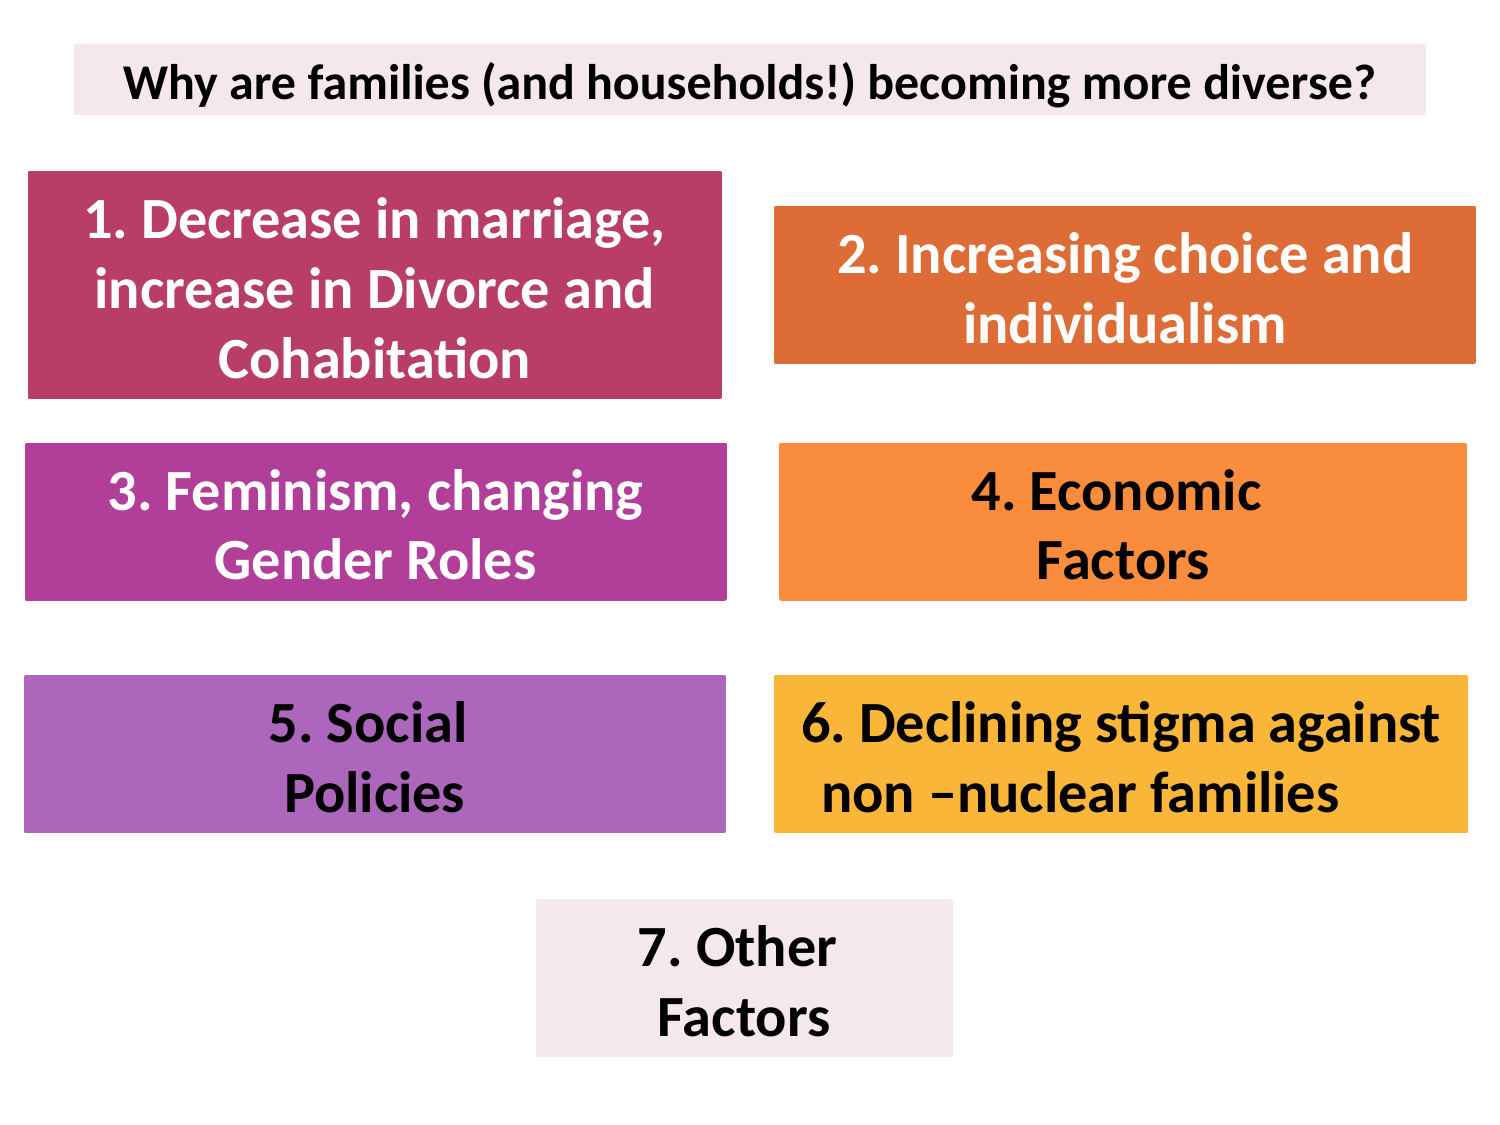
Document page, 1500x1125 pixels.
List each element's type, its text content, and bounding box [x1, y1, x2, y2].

text_box 1. Decrease in marriage, increase in Divorce and Cohabitation [29, 172, 721, 398]
text_box 7. Other Factors [537, 900, 951, 1056]
text_box 3. Feminism, changing Gender Roles [26, 444, 725, 599]
text_box 6. Declining stigma against non –nuclear families [775, 676, 1467, 832]
text_box 5. Social Policies [25, 676, 725, 832]
title Why are families (and households!) becoming more diverse? [75, 45, 1425, 114]
text_box 4. Economic Factors [780, 444, 1466, 599]
text_box 2. Increasing choice and individualism [775, 207, 1475, 363]
